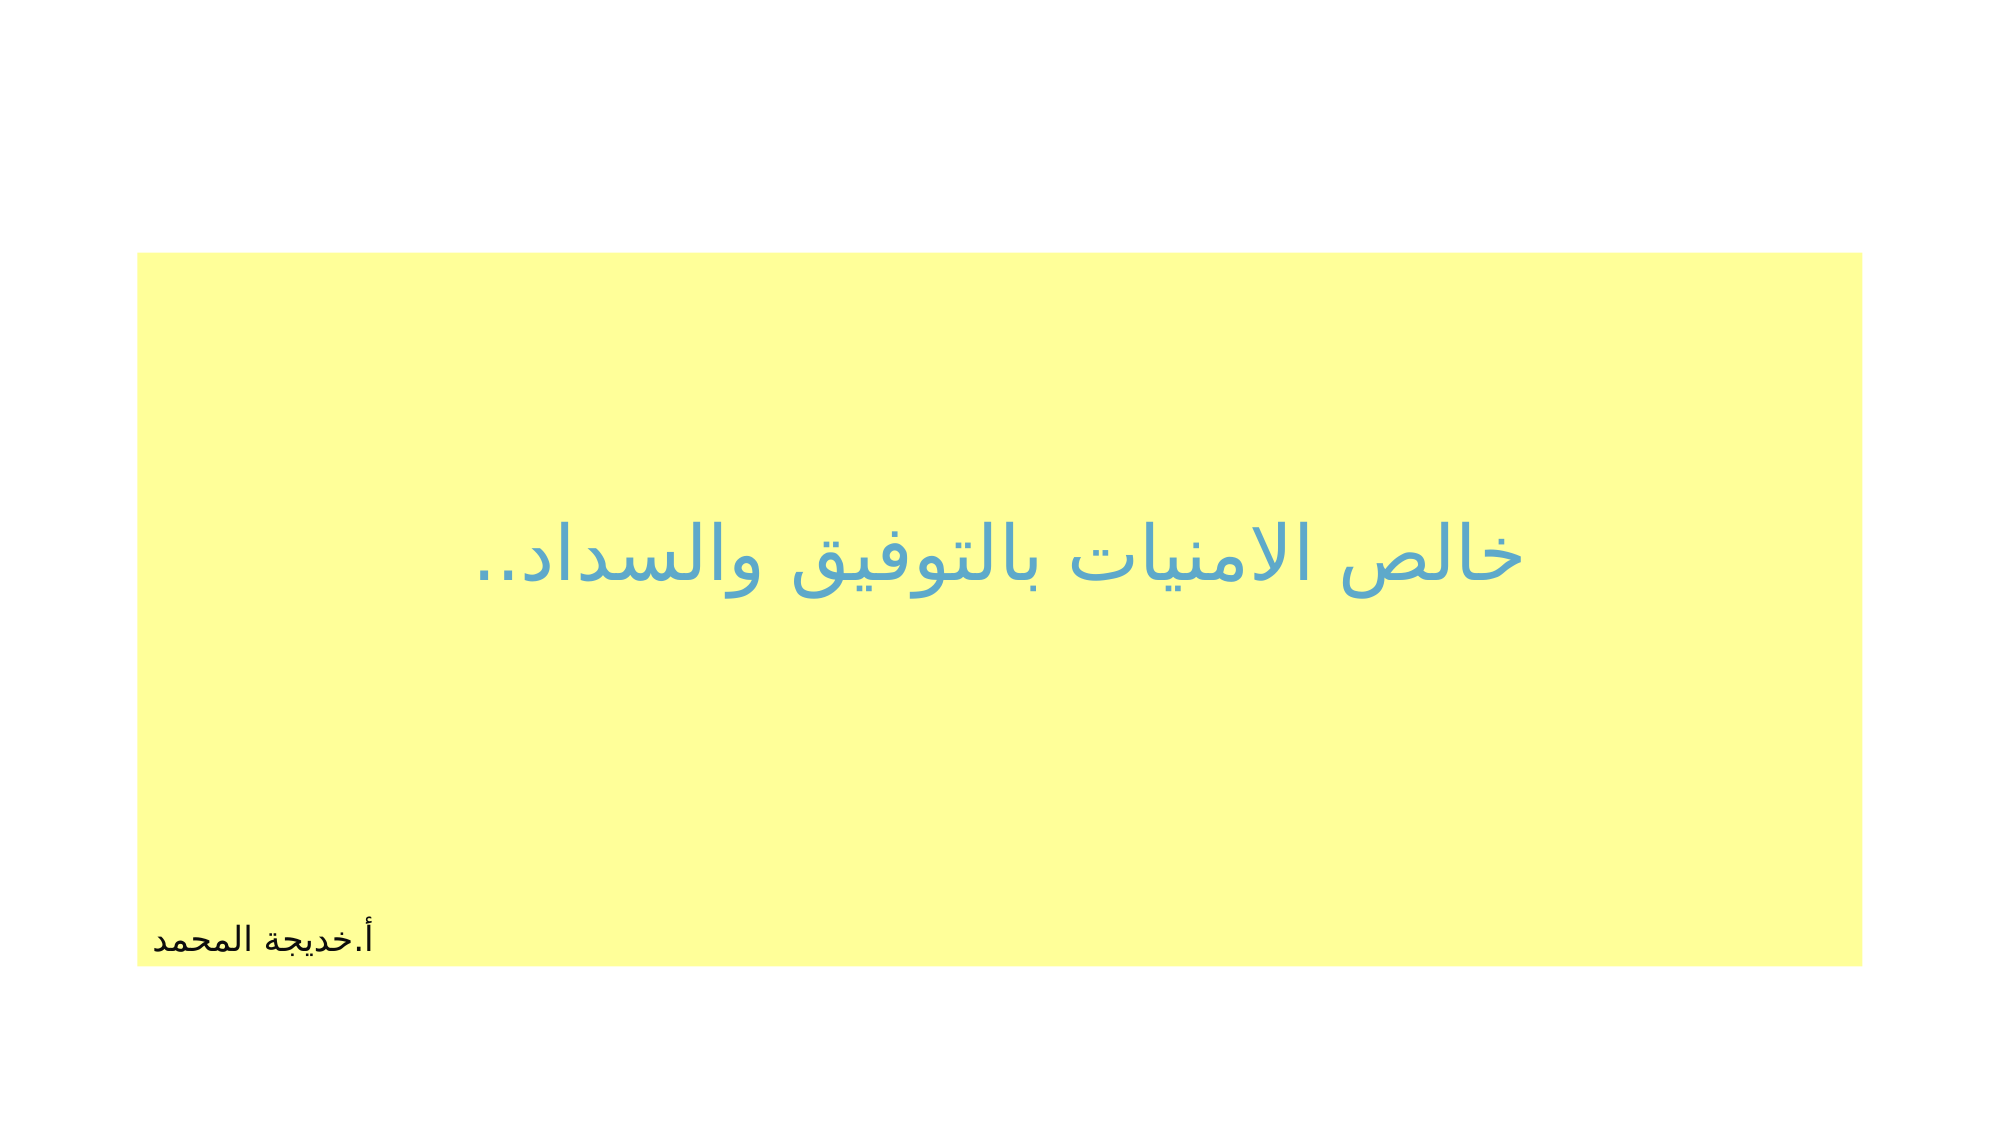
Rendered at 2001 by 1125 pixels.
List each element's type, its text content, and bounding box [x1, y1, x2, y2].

list خالص الامنيات بالتوفيق والسداد.. أ.خديجة المحمد [137, 252, 1863, 967]
